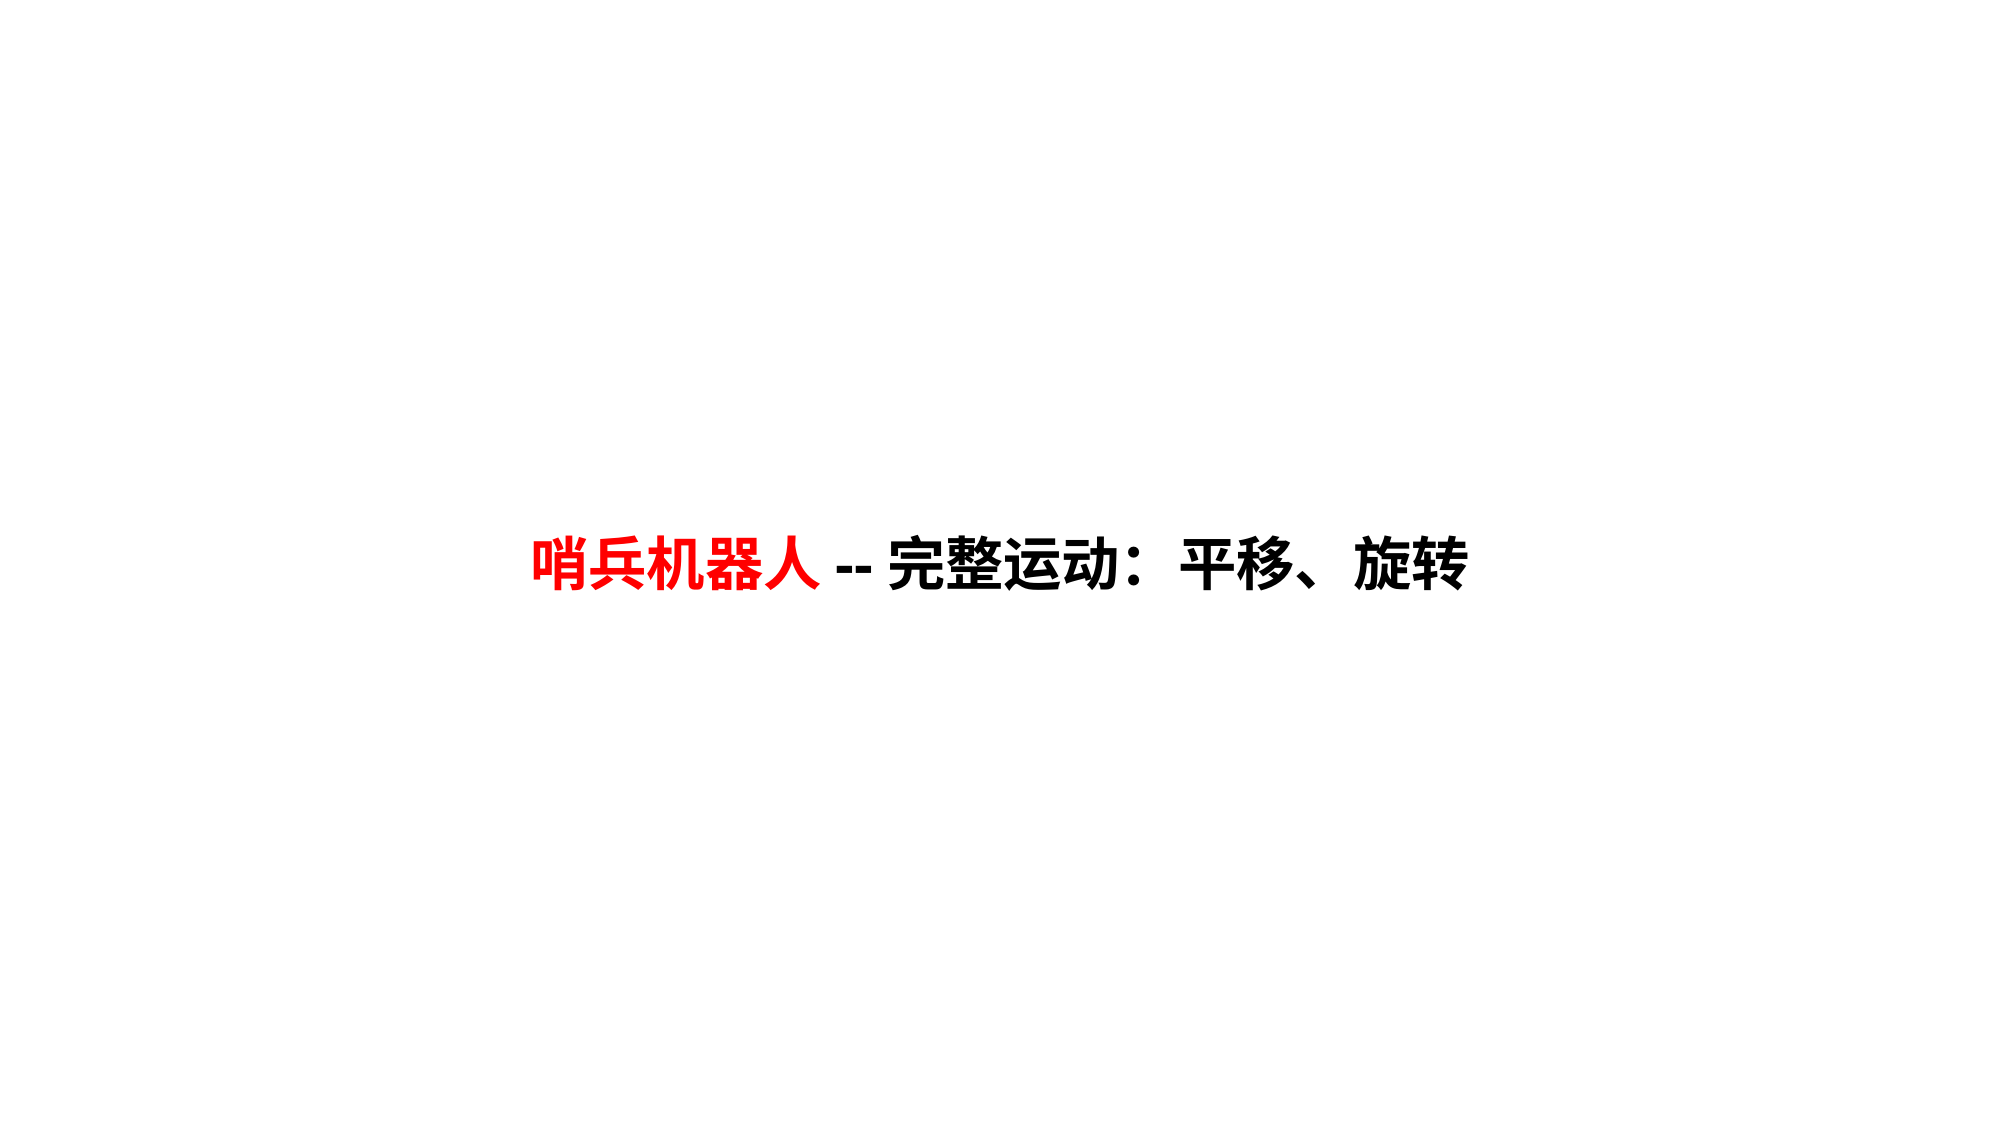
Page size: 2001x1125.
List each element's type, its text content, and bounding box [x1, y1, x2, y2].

text_box 哨兵机器人--完整运动：平移、旋转 [278, 519, 1722, 605]
